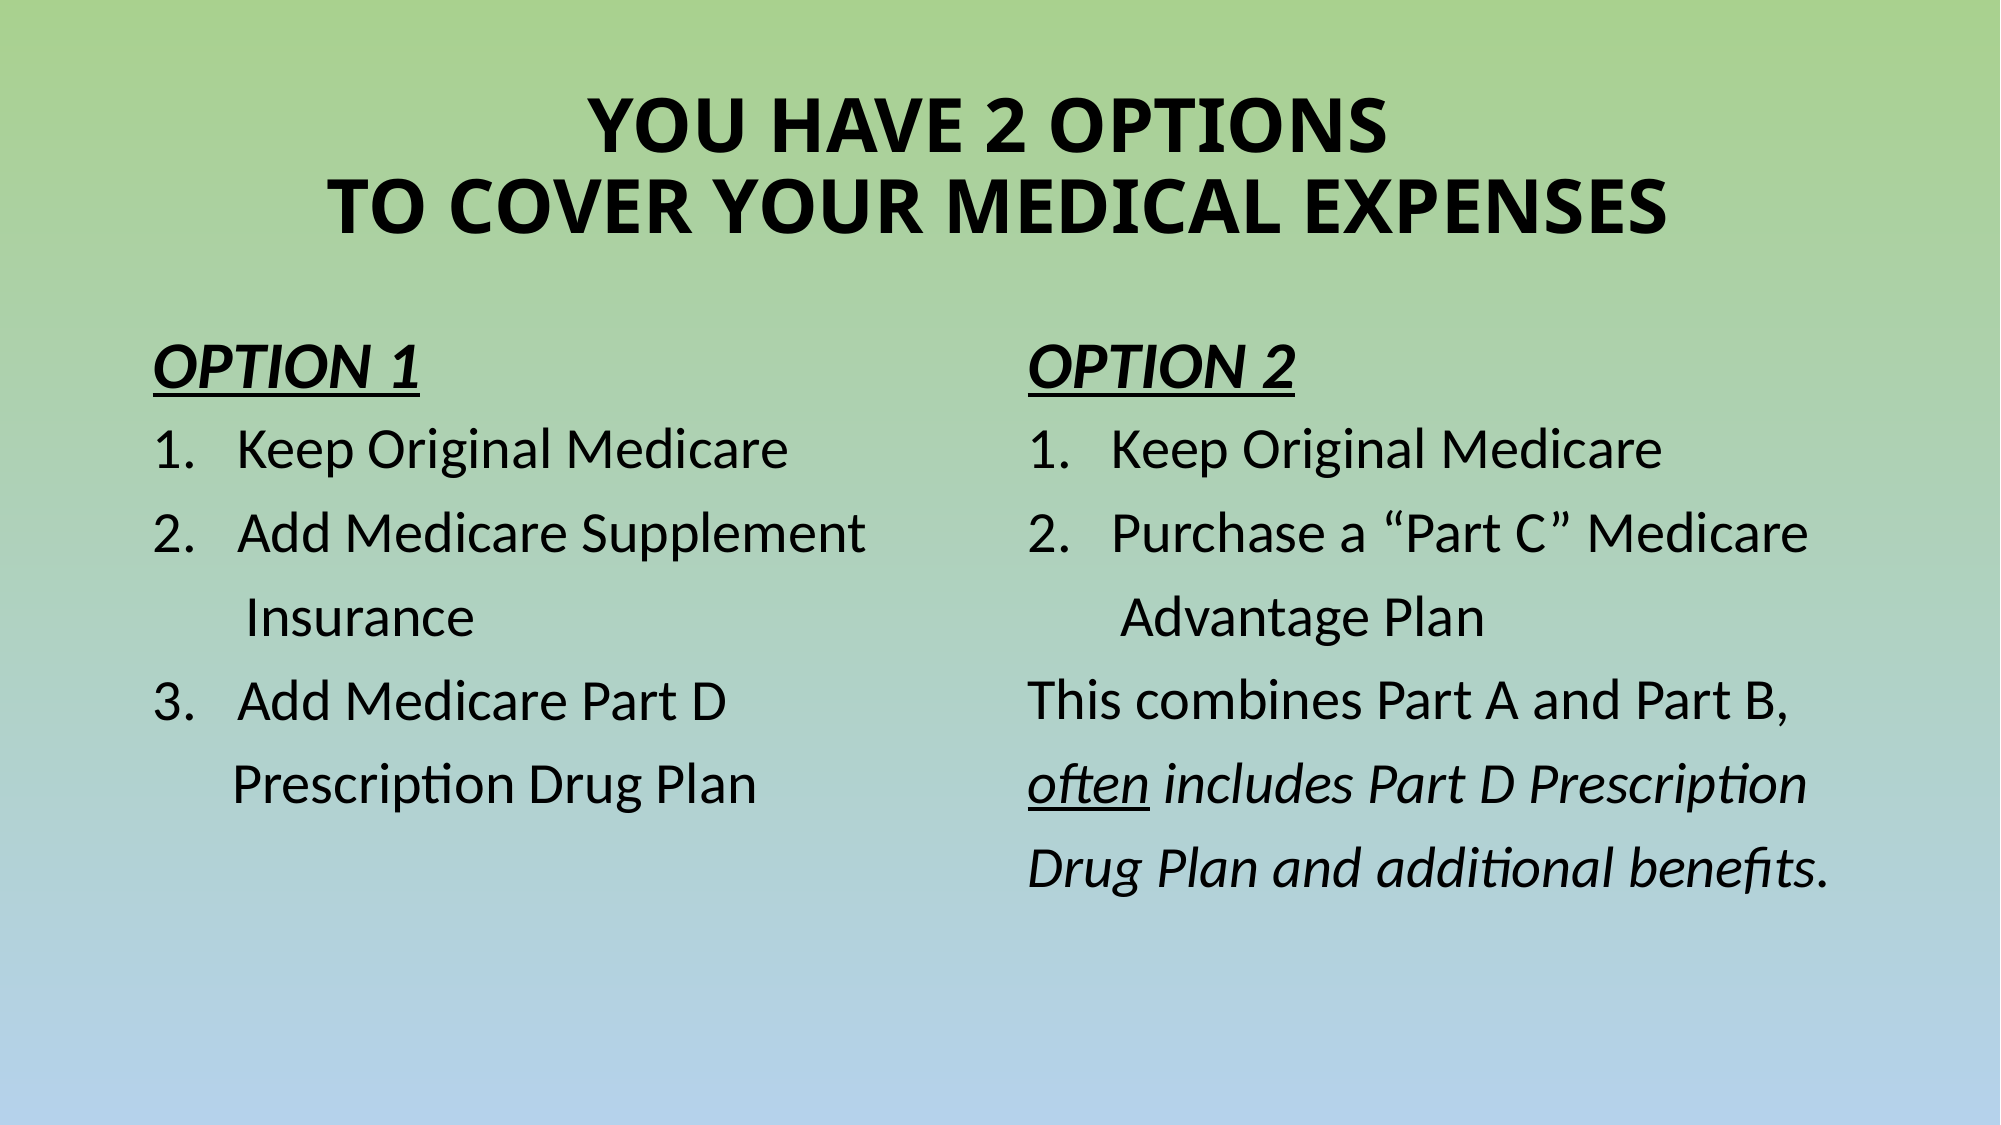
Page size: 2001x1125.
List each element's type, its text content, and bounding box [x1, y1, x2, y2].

list OPTION 1 [137, 275, 984, 410]
list Keep Original Medicare Add Medicare Supplement Insurance Add Medicare Part D Prescription Drug Plan [137, 410, 984, 829]
list OPTION 2 [1012, 275, 1863, 410]
title YOU HAVE 2 OPTIONS TO COVER YOUR MEDICAL EXPENSES [61, 59, 1936, 278]
list Keep Original Medicare Purchase a “Part C” Medicare Advantage Plan This combines Part A and Part B, often includes Part D Prescription Drug Plan and additional benefits. [1012, 410, 1863, 1074]
